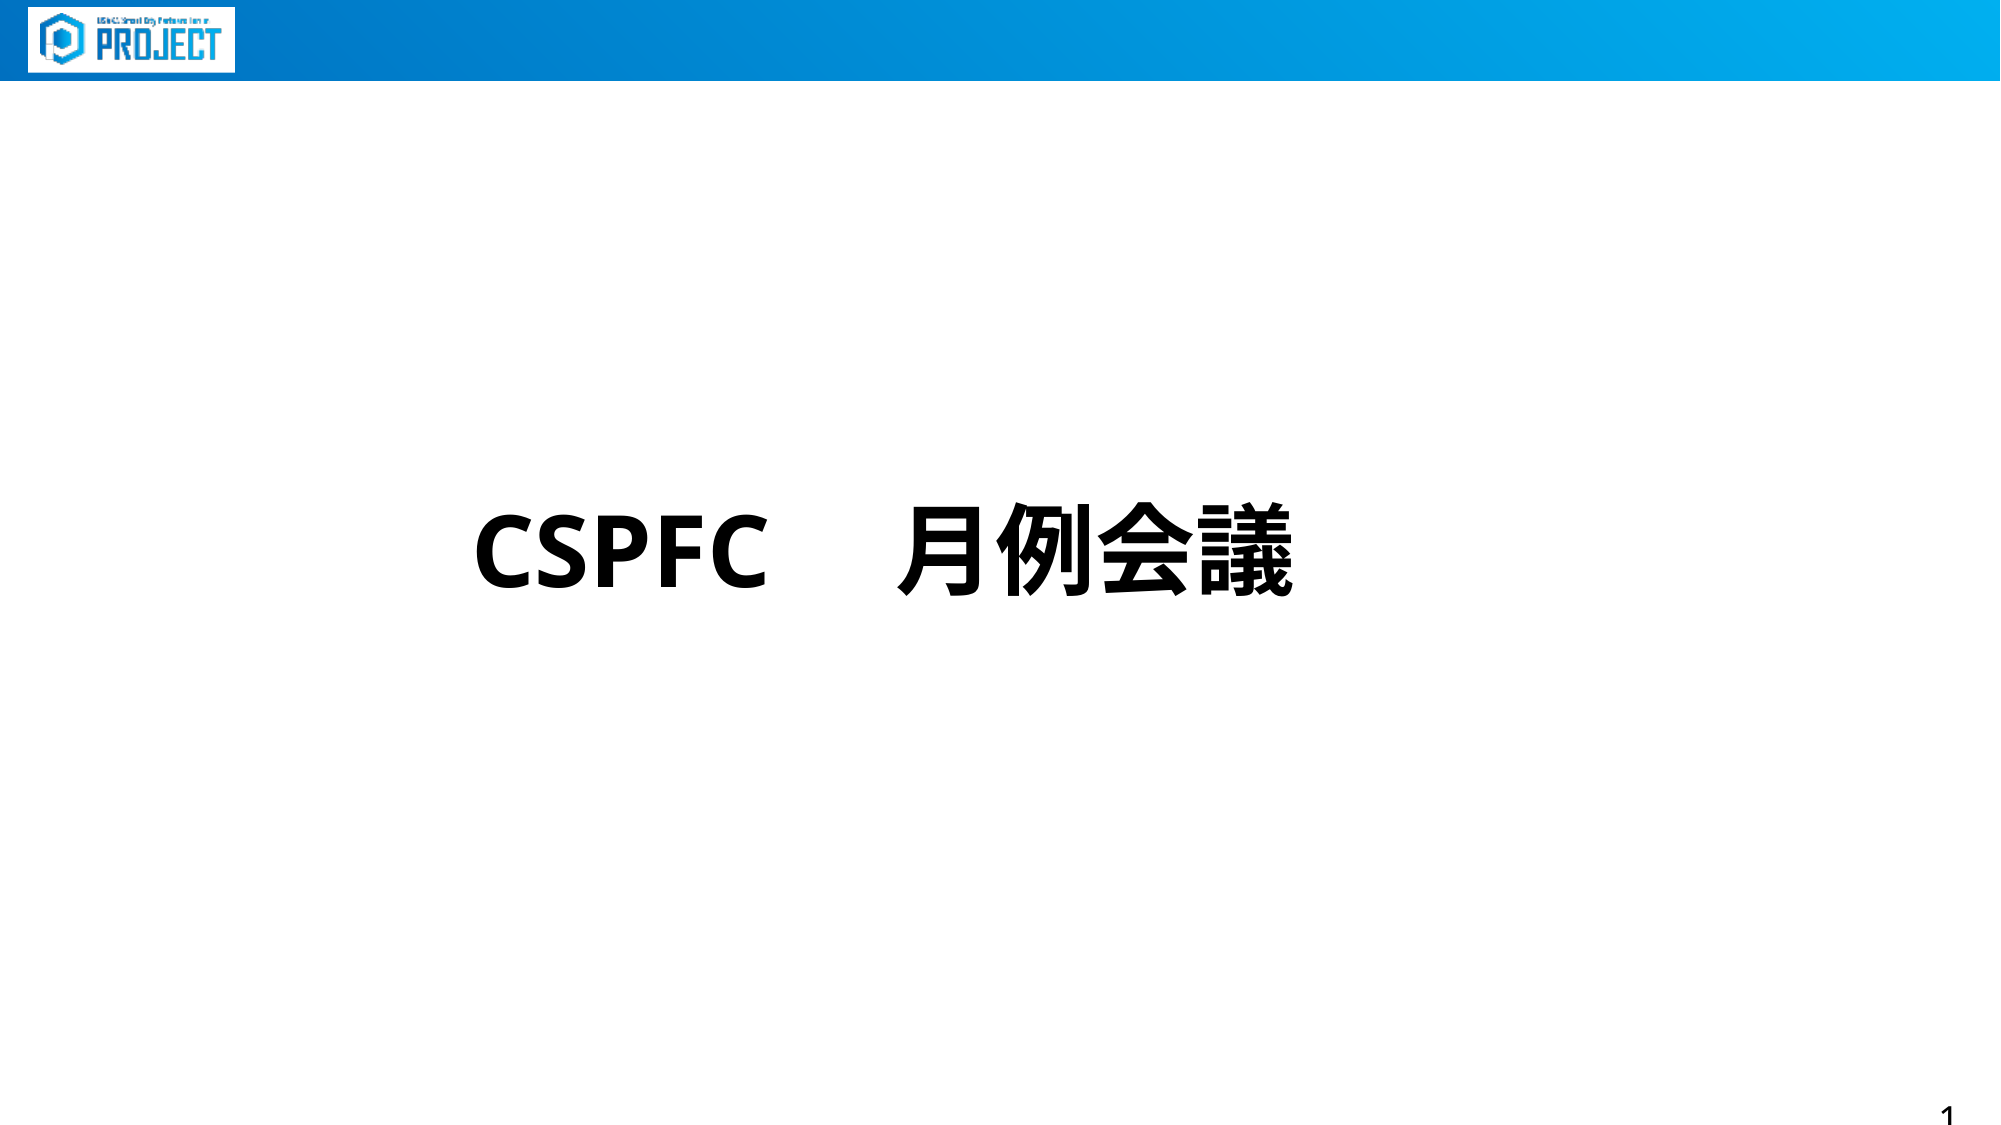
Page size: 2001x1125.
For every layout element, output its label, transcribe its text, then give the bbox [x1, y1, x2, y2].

slide_number 1 [1923, 1088, 2000, 1125]
picture [40, 13, 223, 71]
text_box CSPFC 月例会議 [456, 479, 1311, 615]
